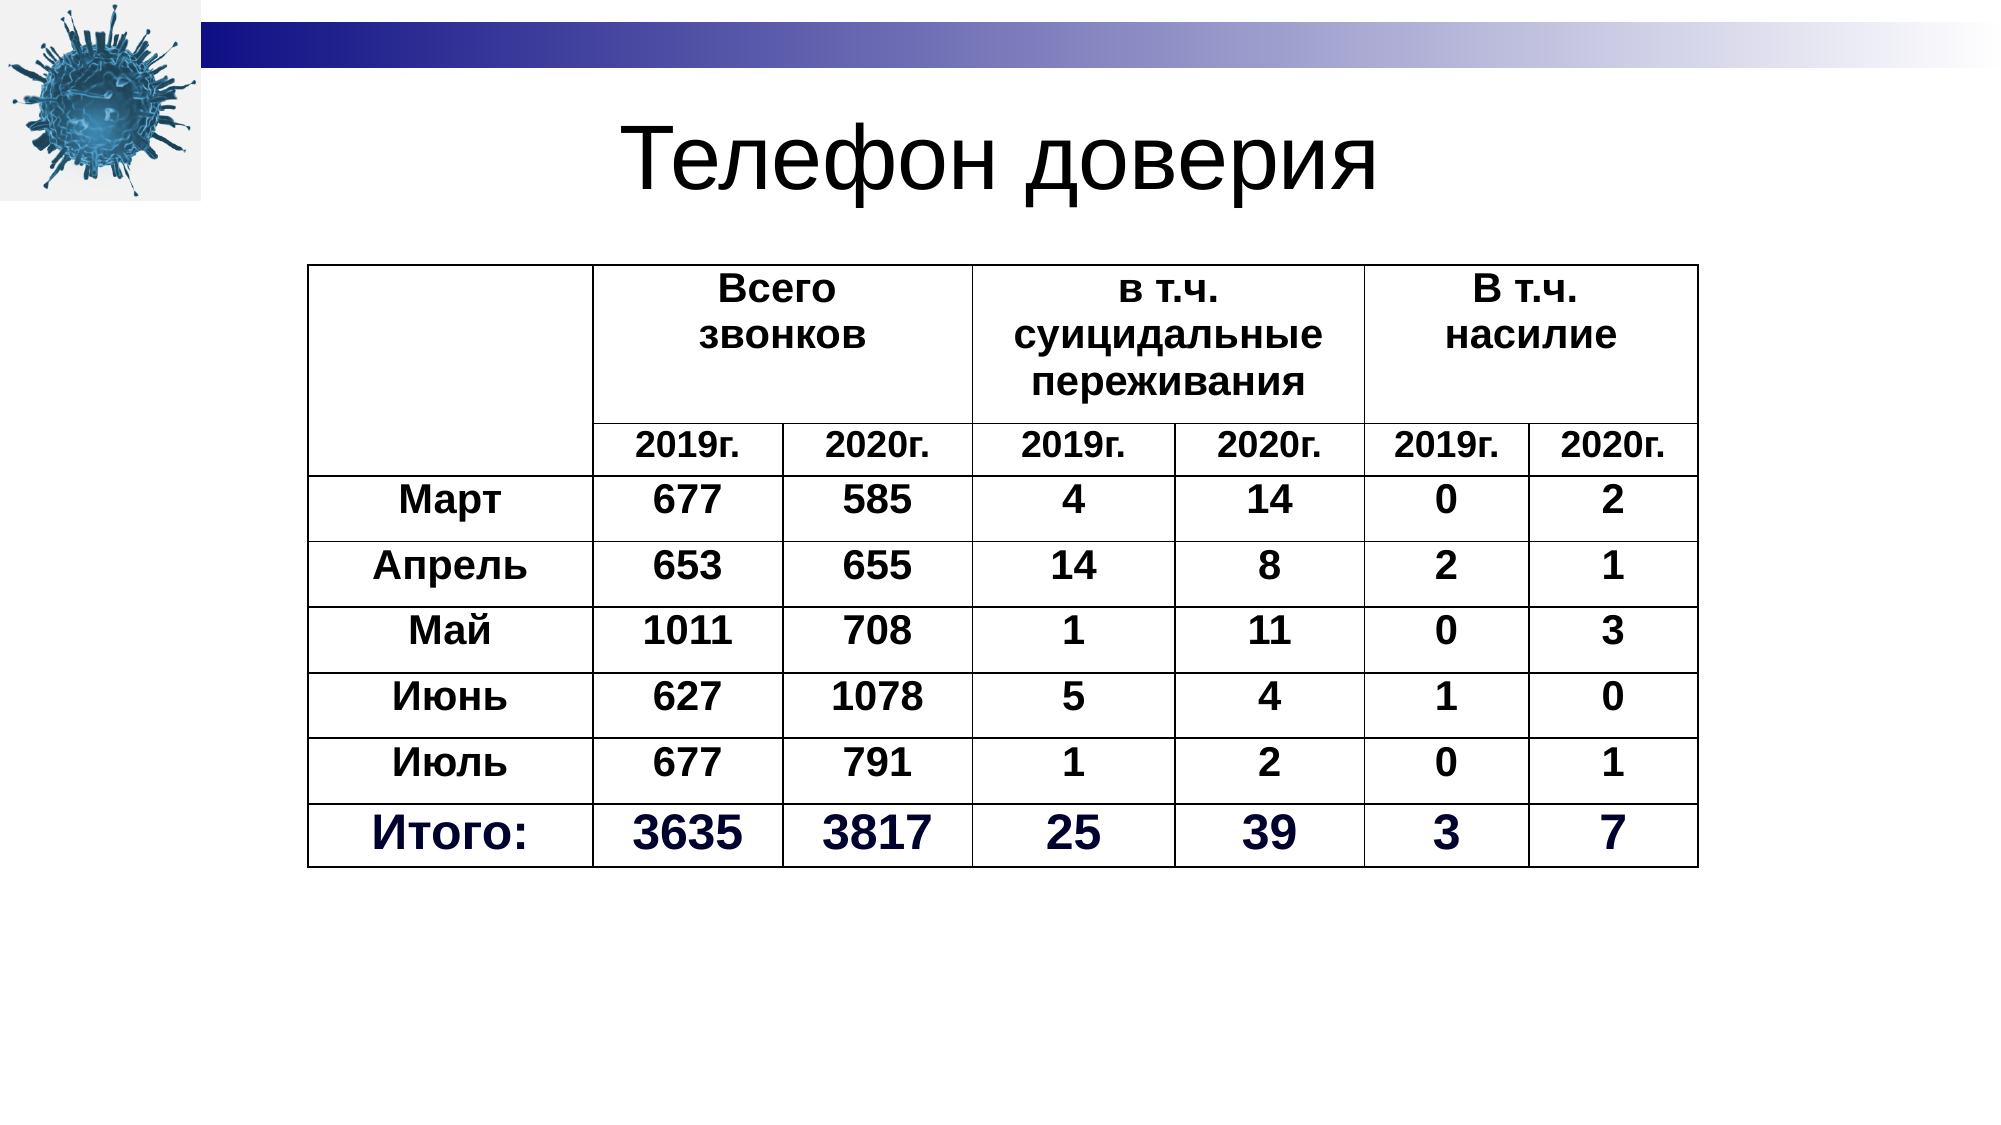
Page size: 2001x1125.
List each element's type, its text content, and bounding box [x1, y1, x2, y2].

table_cell 2019г. [594, 424, 782, 475]
table_cell 4 [973, 477, 1174, 541]
table_cell Май [309, 608, 592, 672]
table_cell 2 [1530, 477, 1697, 541]
table_cell 2 [1365, 542, 1528, 606]
table_cell Март [309, 477, 592, 541]
table_cell 2019г. [973, 424, 1174, 475]
table_cell 1011 [594, 608, 782, 672]
table_cell 585 [784, 477, 972, 541]
table_cell 7 [1530, 805, 1697, 866]
table_cell Итого: [309, 805, 592, 866]
table_cell 11 [1176, 608, 1364, 672]
table_cell 653 [594, 542, 782, 606]
table_cell Июнь [309, 674, 592, 737]
table_cell 0 [1530, 674, 1697, 737]
table_cell 1078 [784, 674, 972, 737]
table_cell 0 [1365, 477, 1528, 541]
table_cell 14 [1176, 477, 1364, 541]
table_cell 8 [1176, 542, 1364, 606]
table_cell 677 [594, 739, 782, 803]
table_cell 2 [1176, 739, 1364, 803]
title Телефон доверия [99, 74, 1901, 232]
table_cell 2020г. [1176, 424, 1364, 475]
picture [0, 0, 201, 201]
table_header [309, 266, 592, 475]
table_cell 3635 [594, 805, 782, 866]
table_cell 1 [973, 608, 1174, 672]
table_cell 25 [973, 805, 1174, 866]
table_cell 1 [1530, 542, 1697, 606]
table_cell 0 [1365, 739, 1528, 803]
table_cell 627 [594, 674, 782, 737]
table_cell 0 [1365, 608, 1528, 672]
table_header Всего звонков [594, 266, 972, 423]
table_cell 3 [1530, 608, 1697, 672]
table_cell 39 [1176, 805, 1364, 866]
table_cell 708 [784, 608, 972, 672]
table_cell Июль [309, 739, 592, 803]
table_header В т.ч. насилие [1365, 266, 1697, 423]
table_cell 791 [784, 739, 972, 803]
table_cell 2020г. [1530, 424, 1697, 475]
table_header в т.ч. суицидальные переживания [973, 266, 1364, 423]
table_cell 14 [973, 542, 1174, 606]
table_cell 2019г. [1365, 424, 1528, 475]
table_cell Апрель [309, 542, 592, 606]
table_cell 1 [1530, 739, 1697, 803]
table_cell 3817 [784, 805, 972, 866]
table_cell 5 [973, 674, 1174, 737]
table_cell 677 [594, 477, 782, 541]
table_cell 1 [1365, 674, 1528, 737]
table_cell 4 [1176, 674, 1364, 737]
table_cell 3 [1365, 805, 1528, 866]
table_cell 2020г. [784, 424, 972, 475]
table_cell 655 [784, 542, 972, 606]
table_cell 1 [973, 739, 1174, 803]
